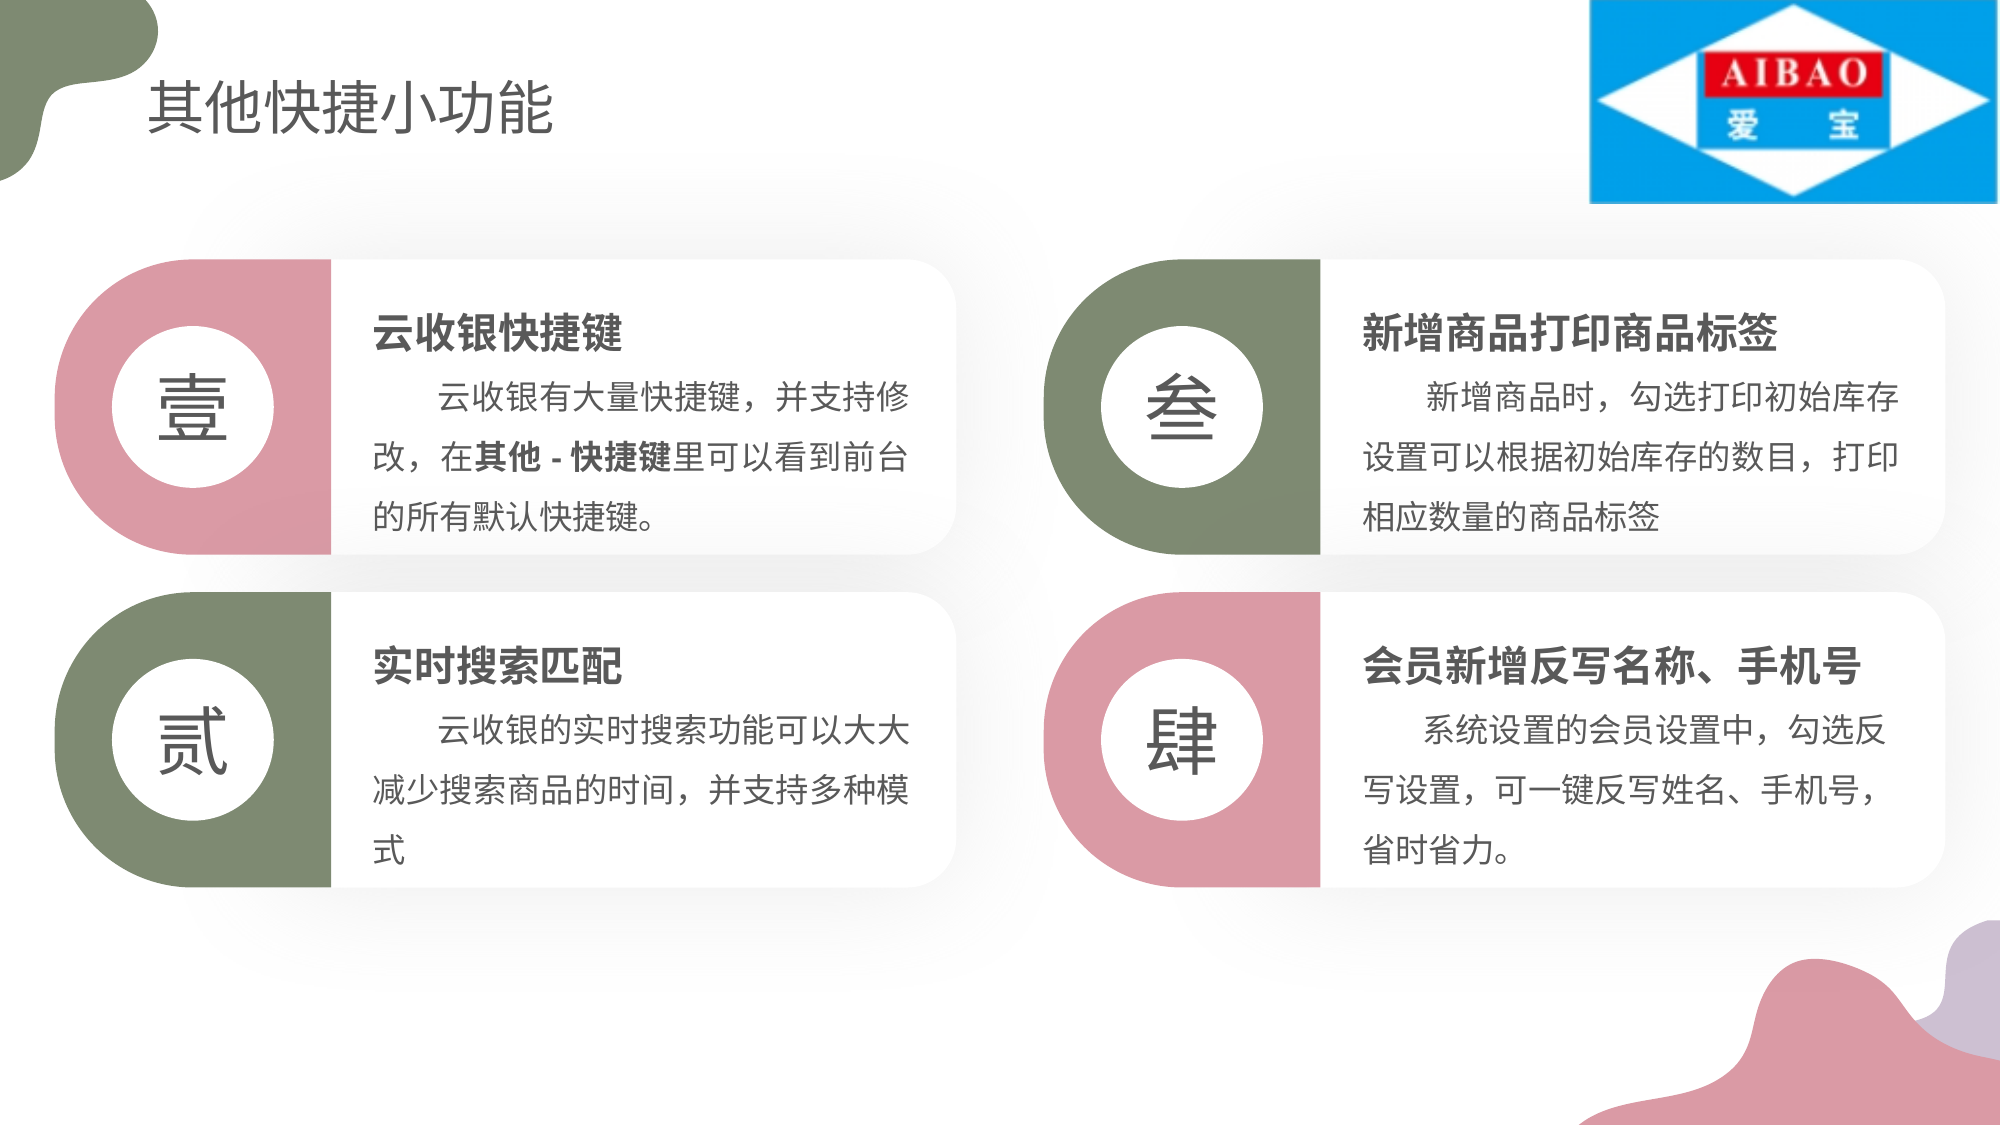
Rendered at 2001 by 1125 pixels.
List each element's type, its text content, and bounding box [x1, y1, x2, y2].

picture [1597, 4, 1990, 197]
text_box 其他快捷小功能 [131, 63, 586, 149]
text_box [1043, 592, 1946, 888]
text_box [1043, 259, 1946, 555]
text_box [0, 0, 159, 181]
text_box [54, 592, 957, 888]
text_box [1564, 920, 2000, 1125]
picture [1588, 0, 2000, 204]
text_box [54, 259, 957, 555]
